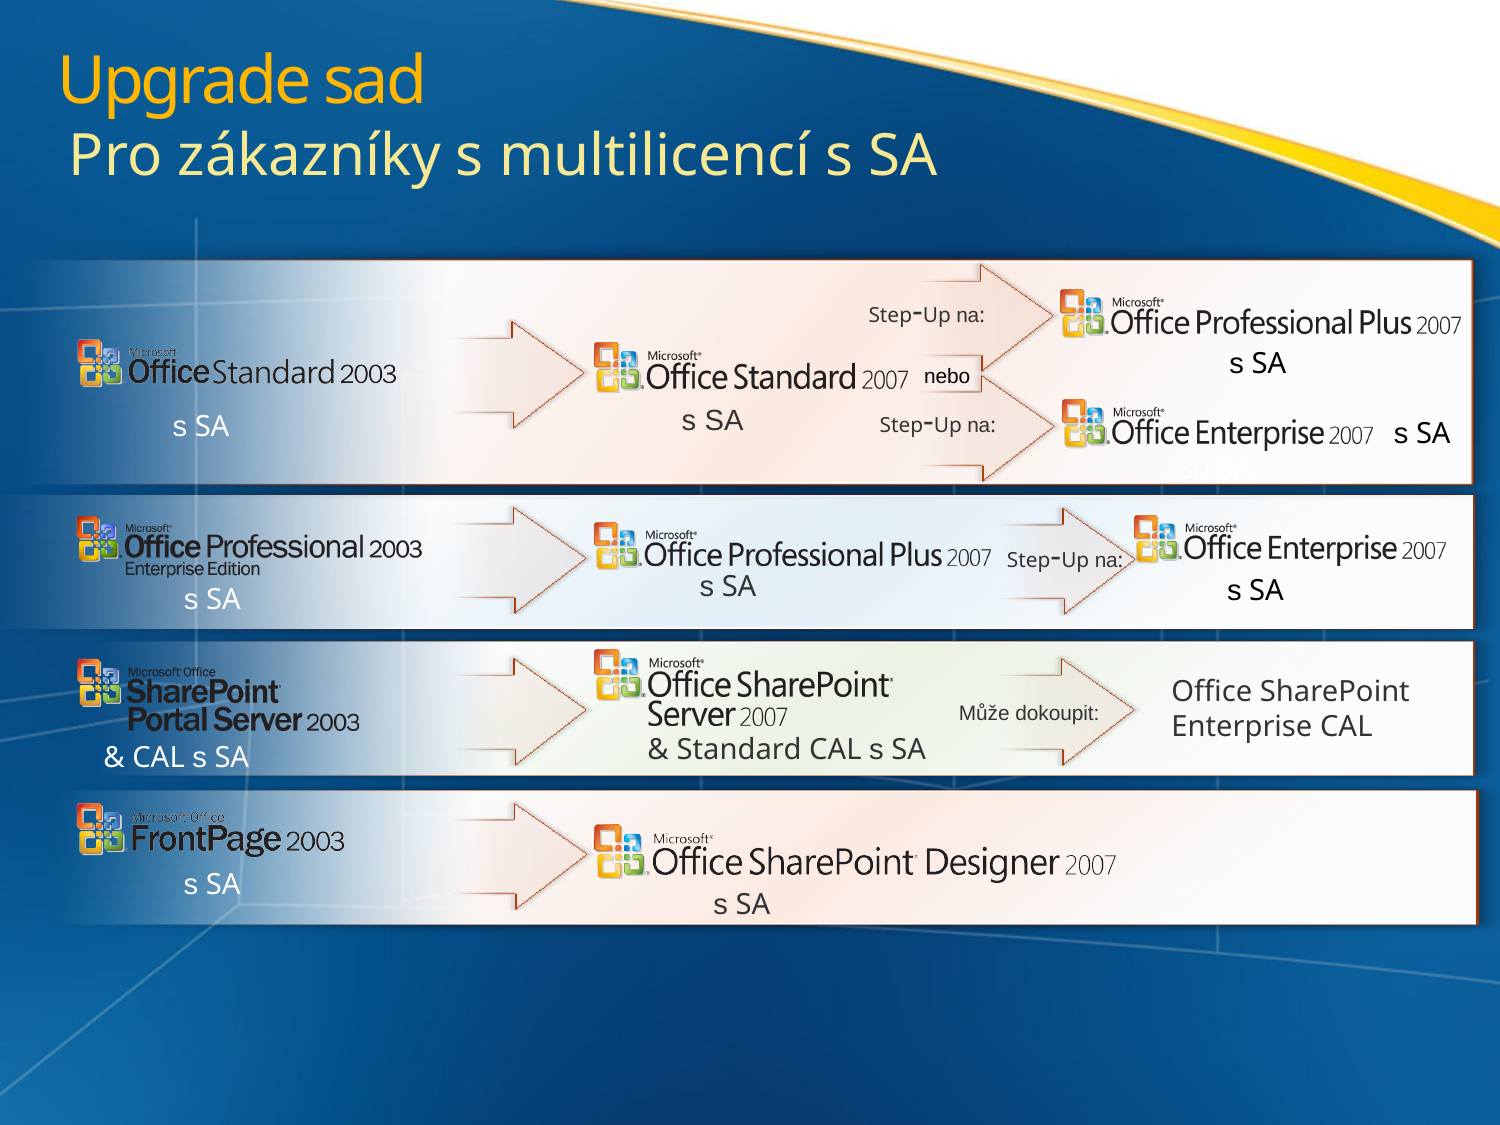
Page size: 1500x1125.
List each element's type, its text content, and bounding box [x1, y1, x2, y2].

text_box Pro zákazníky s multilicencí s SA [54, 119, 1500, 195]
title Upgrade sad [42, 37, 1420, 126]
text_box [75, 337, 398, 388]
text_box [600, 823, 1116, 883]
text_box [75, 801, 347, 859]
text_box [61, 530, 436, 623]
picture [0, 0, 1500, 1125]
